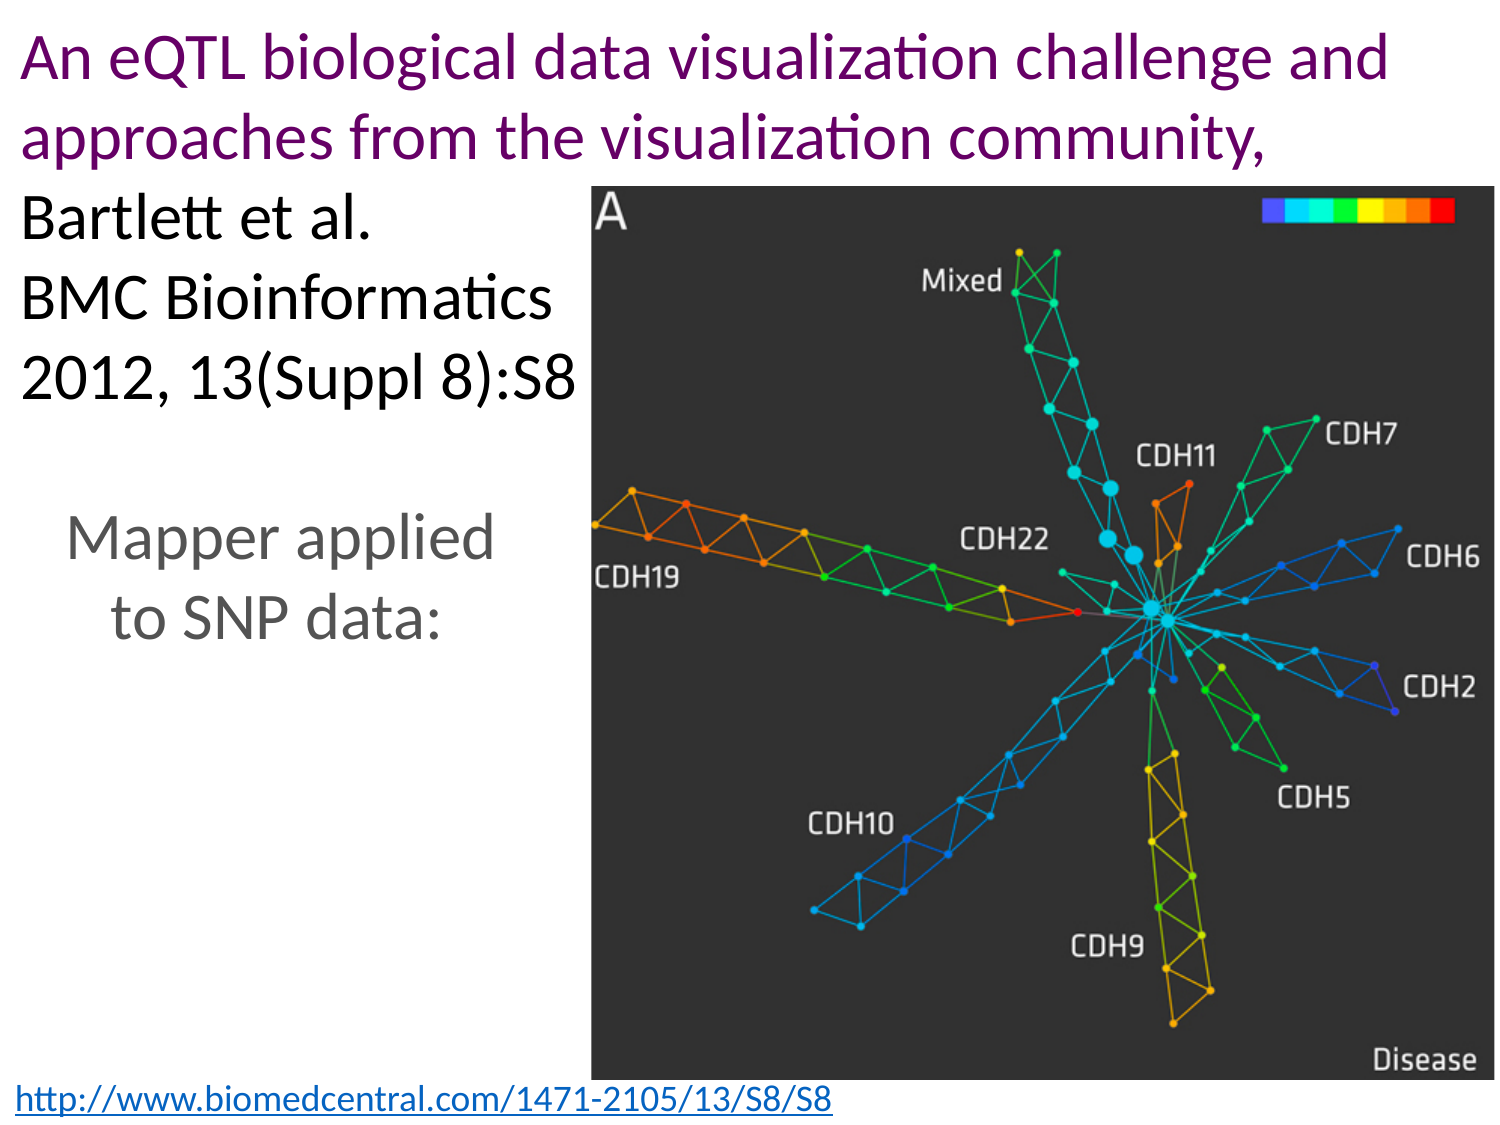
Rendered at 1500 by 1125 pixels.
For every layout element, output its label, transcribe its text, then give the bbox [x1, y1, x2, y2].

text_box http://www.biomedcentral.com/1471-2105/13/S8/S8 [0, 1066, 1125, 1125]
text_box An eQTL biological data visualization challenge and approaches from the visualization community, Bartlett et al. BMC Bioinformatics 2012, 13(Suppl 8):S8 Mapper applied to SNP data: [5, 5, 1500, 706]
picture [591, 186, 1495, 1080]
